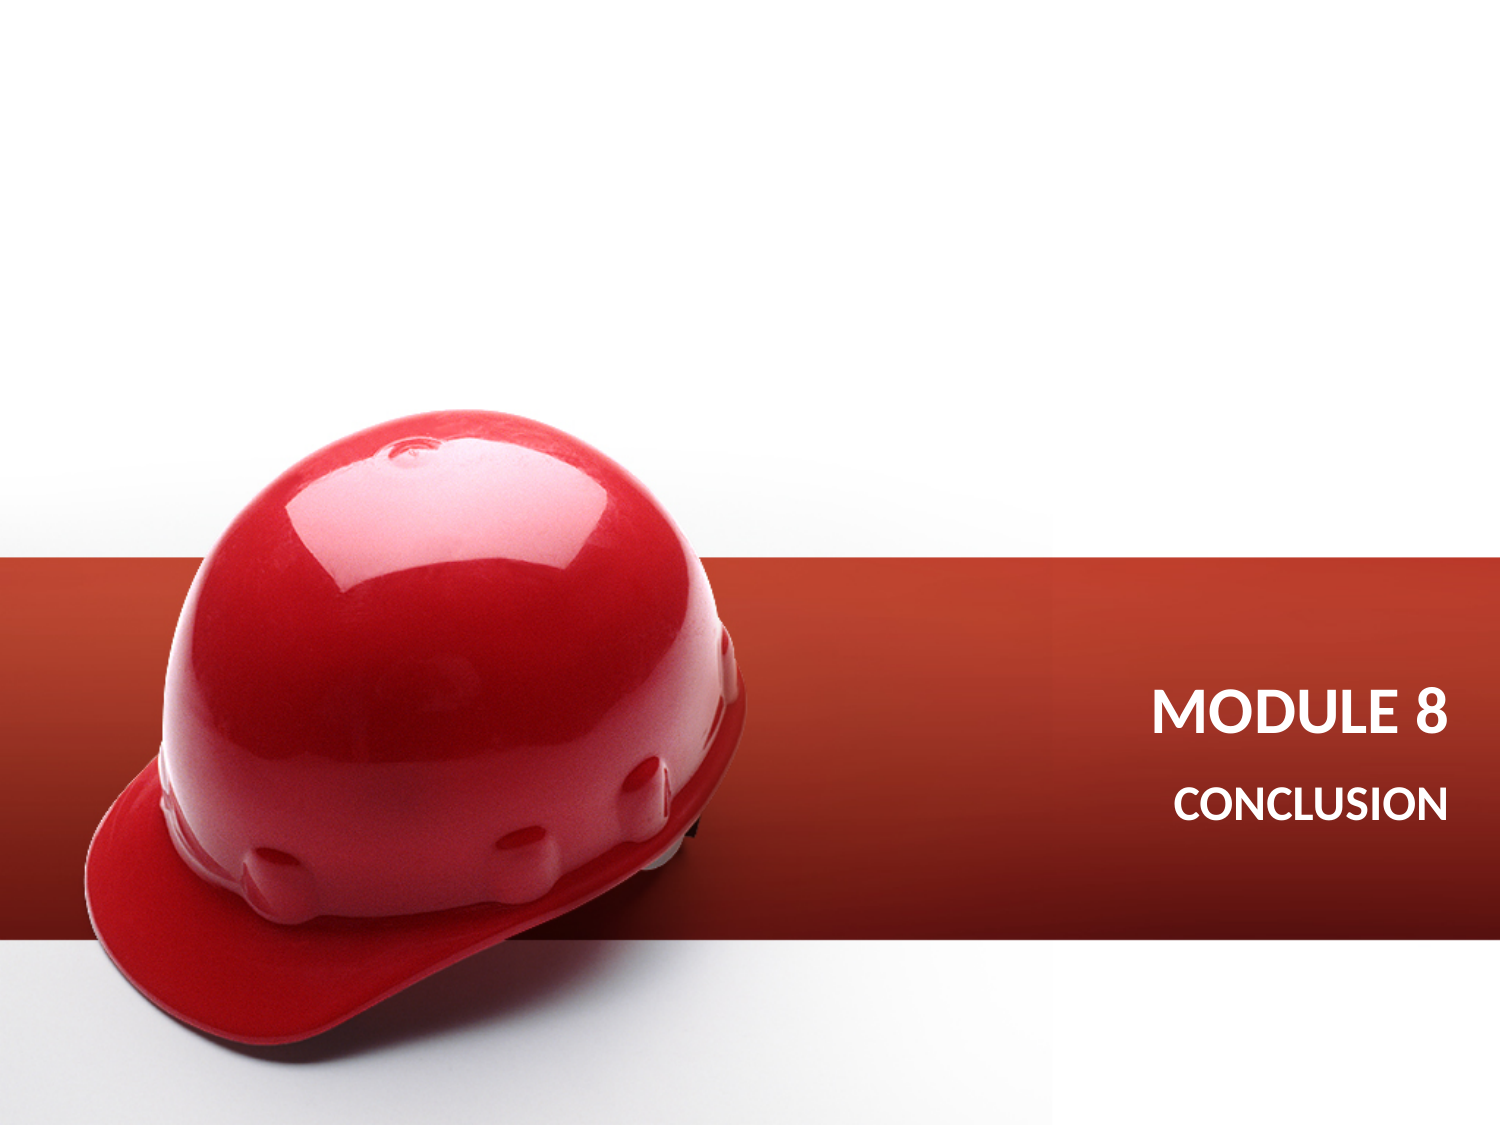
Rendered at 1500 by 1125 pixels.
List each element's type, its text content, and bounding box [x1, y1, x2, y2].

picture [0, 0, 1500, 1125]
subtitle CONCLUSION [289, 763, 1465, 847]
title MODULE 8 [289, 633, 1465, 763]
